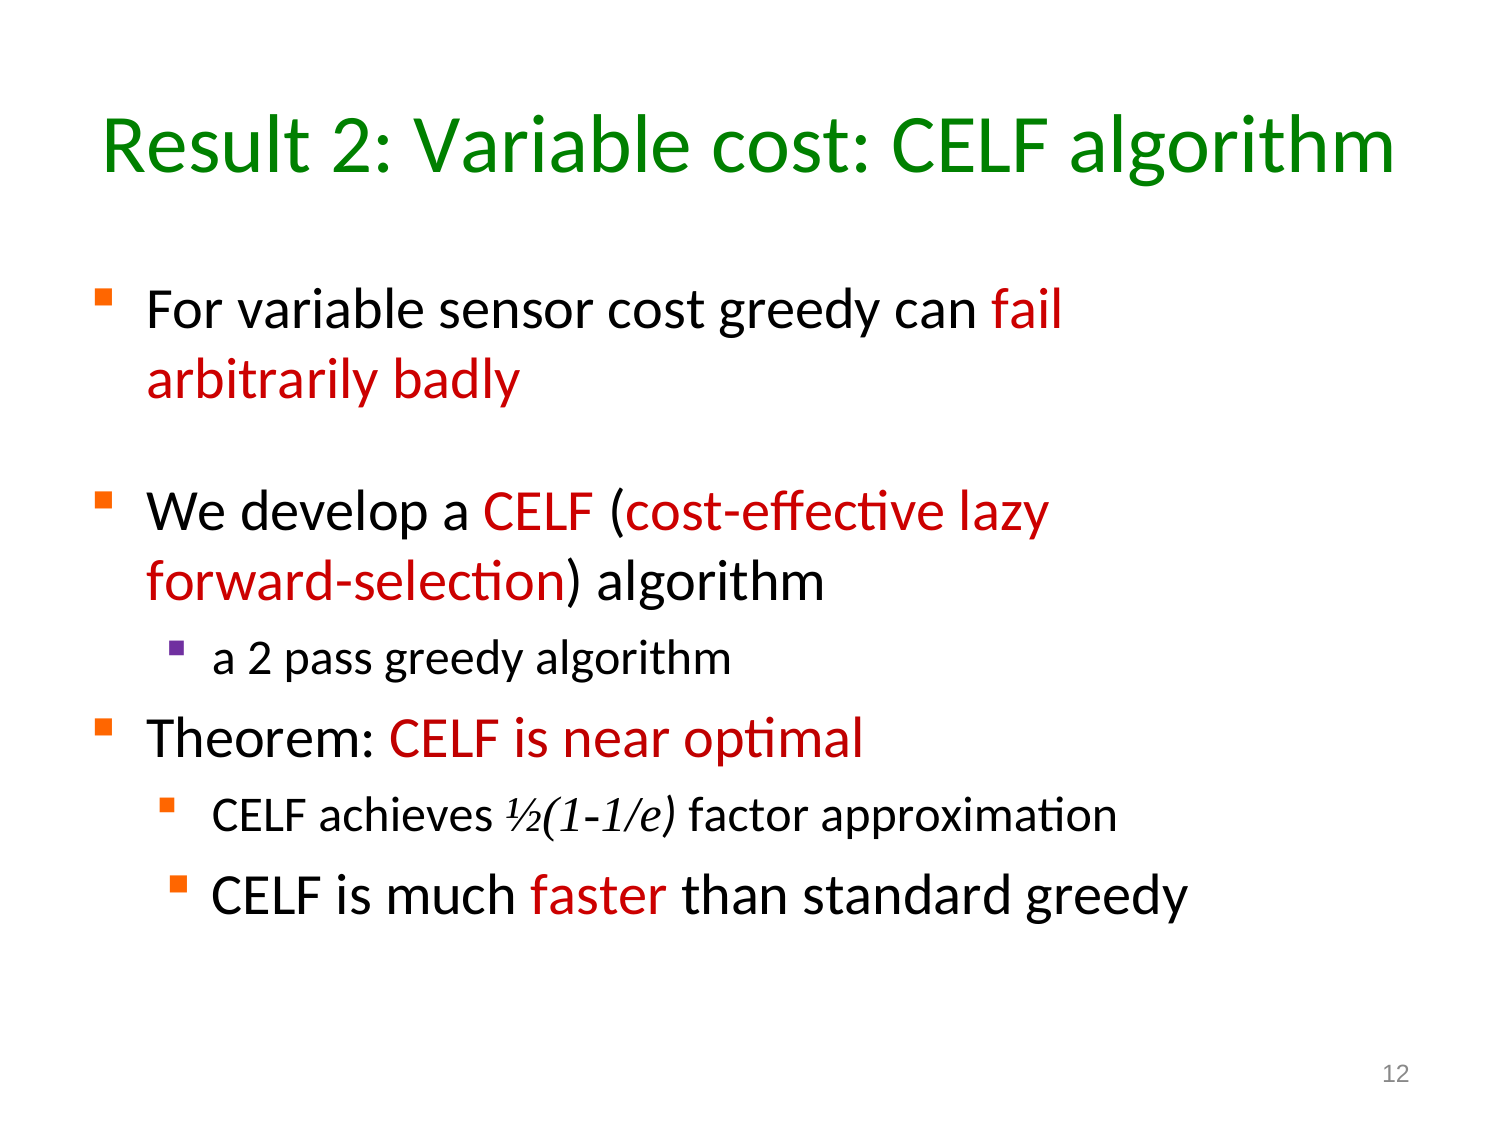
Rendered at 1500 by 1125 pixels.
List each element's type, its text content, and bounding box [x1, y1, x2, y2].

text_box <number> [1074, 1042, 1425, 1103]
text_box For variable sensor cost greedy can fail arbitrarily badly We develop a CELF (cost-effective lazy forward-selection) algorithm a 2 pass greedy algorithm Theorem: CELF is near optimal CELF achieves ½(1-1/e) factor approximation CELF is much faster than standard greedy [74, 262, 1213, 1050]
title Result 2: Variable cost: CELF algorithm [24, 45, 1475, 233]
